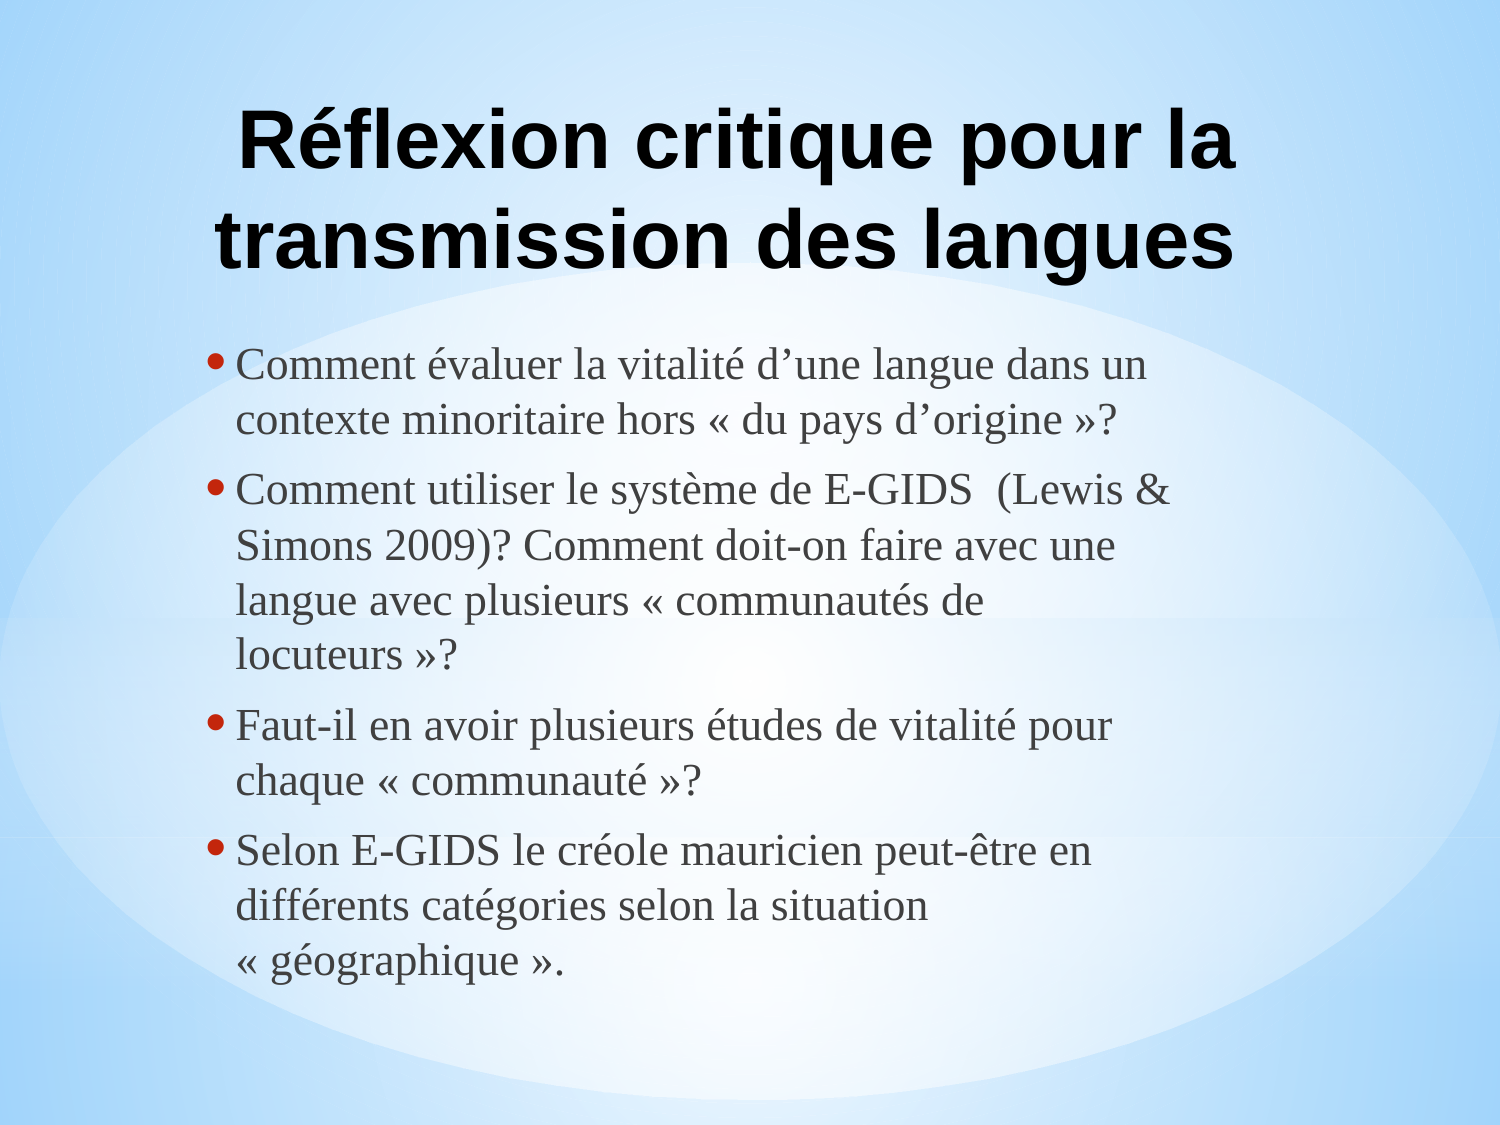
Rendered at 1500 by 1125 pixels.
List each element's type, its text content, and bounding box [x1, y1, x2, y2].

list Comment évaluer la vitalité d’une langue dans un contexte minoritaire hors « du pays d’origine »? Comment utiliser le système de E-GIDS (Lewis & Simons 2009)? Comment doit-on faire avec une langue avec plusieurs « communautés de locuteurs »? Faut-il en avoir plusieurs études de vitalité pour chaque « communauté »? Selon E-GIDS le créole mauricien peut-être en différents catégories selon la situation « géographique ». [183, 326, 1233, 1038]
title Réflexion critique pour la transmission des langues [183, 78, 1252, 266]
